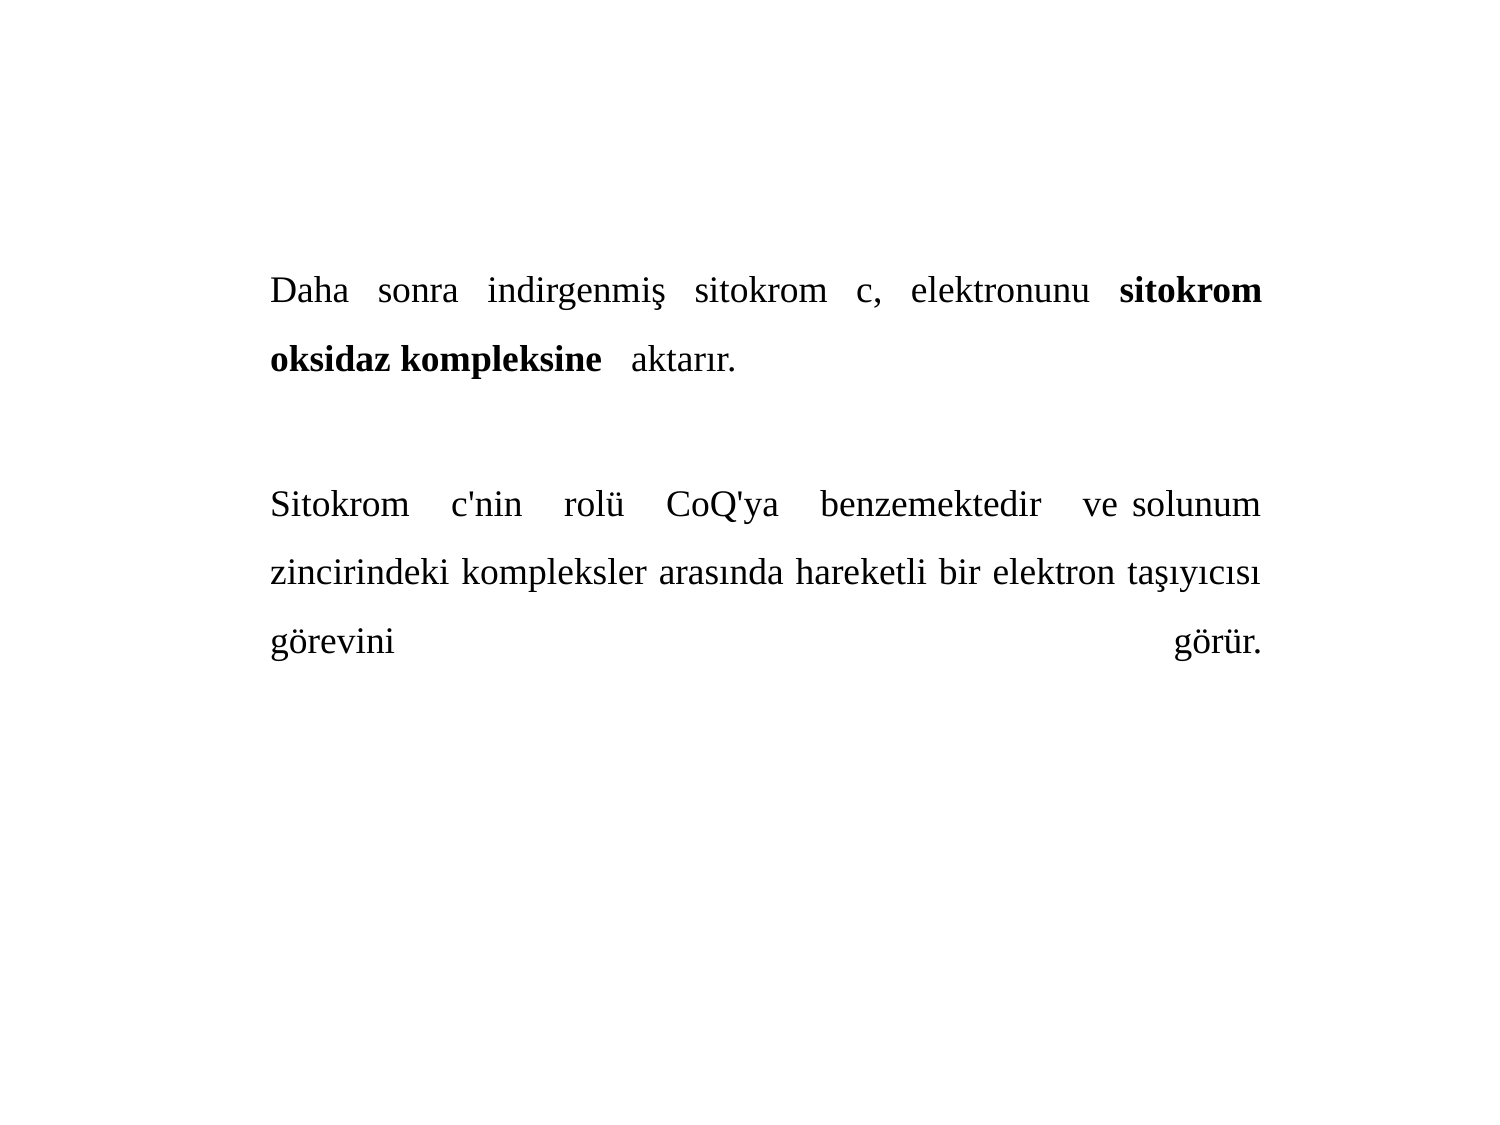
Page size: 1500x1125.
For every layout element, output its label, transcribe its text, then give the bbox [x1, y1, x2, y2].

text_box Daha sonra indirgenmiş sitokrom c, elektronunu sitokrom oksidaz kompleksine aktarır. Sitokrom c'nin rolü CoQ'ya benzemektedir ve solunum zincirindeki kompleksler arasında hareketli bir elektron taşıyıcısı görevini görür. [105, 234, 1278, 737]
